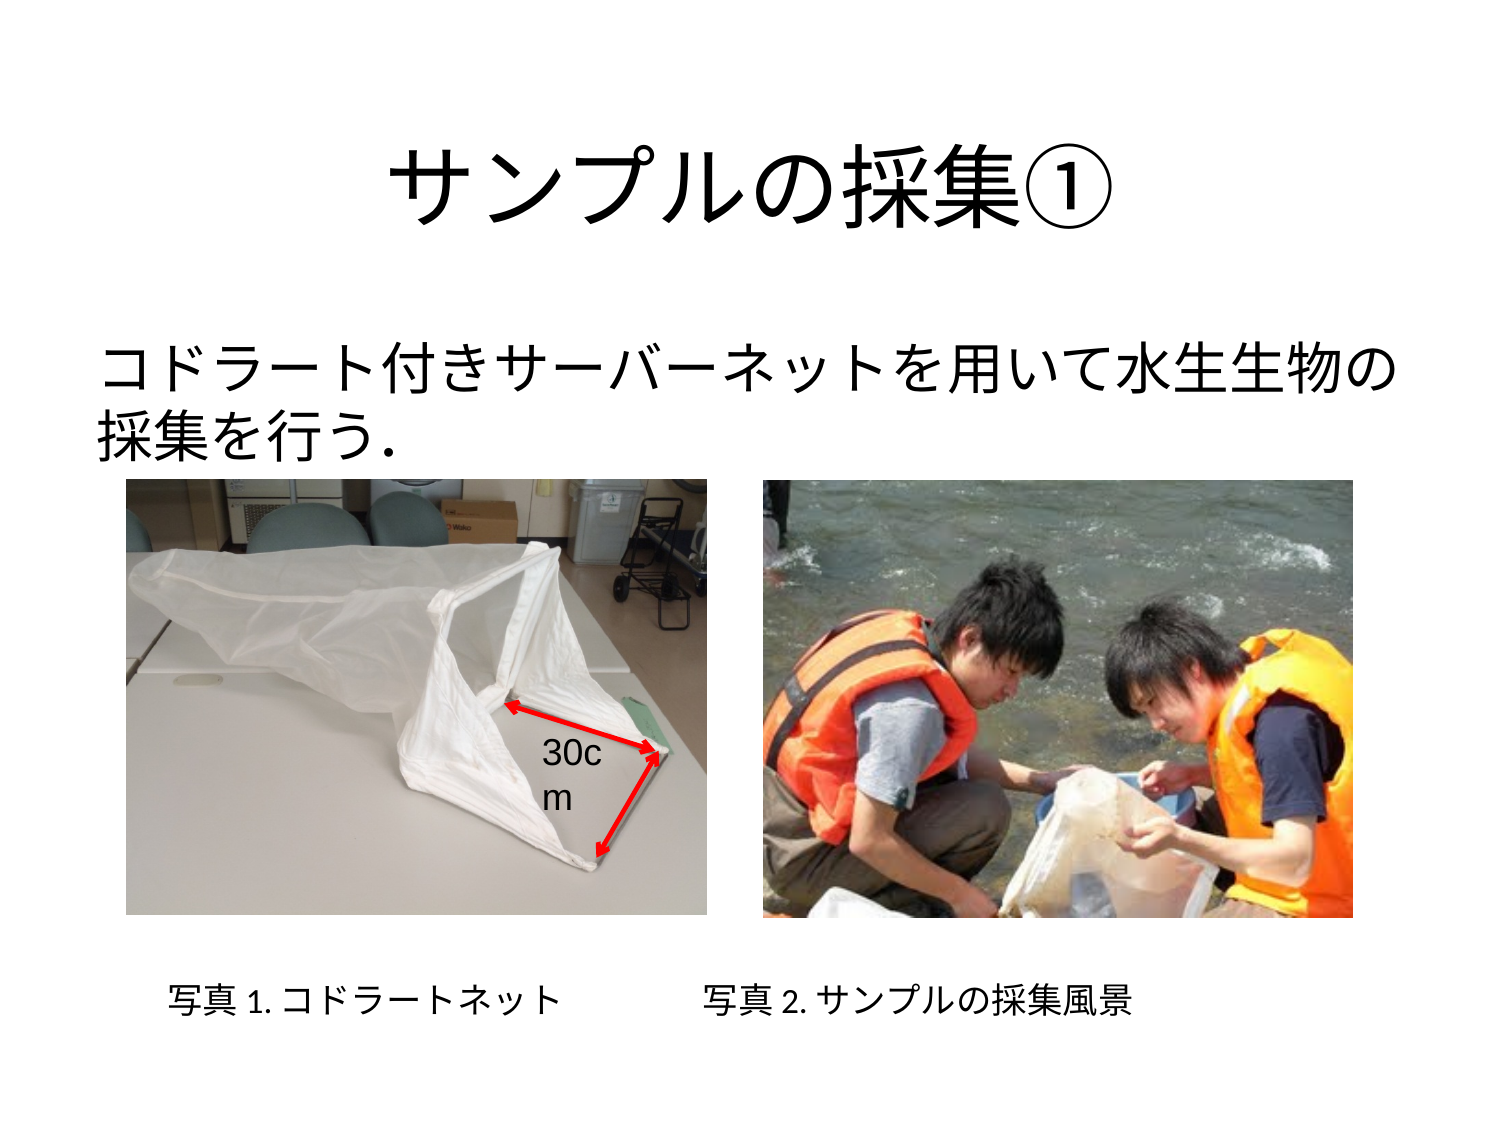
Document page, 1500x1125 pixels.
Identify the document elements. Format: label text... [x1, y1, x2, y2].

picture [763, 479, 1353, 919]
list コドラート付きサーバーネットを用いて水生生物の採集を行う． 写真1.コドラートネット 写真2.サンプルの採集風景 [64, 325, 1415, 1035]
picture [125, 479, 707, 915]
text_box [503, 703, 656, 751]
title サンプルの採集① [75, 97, 1425, 273]
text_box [596, 750, 659, 858]
